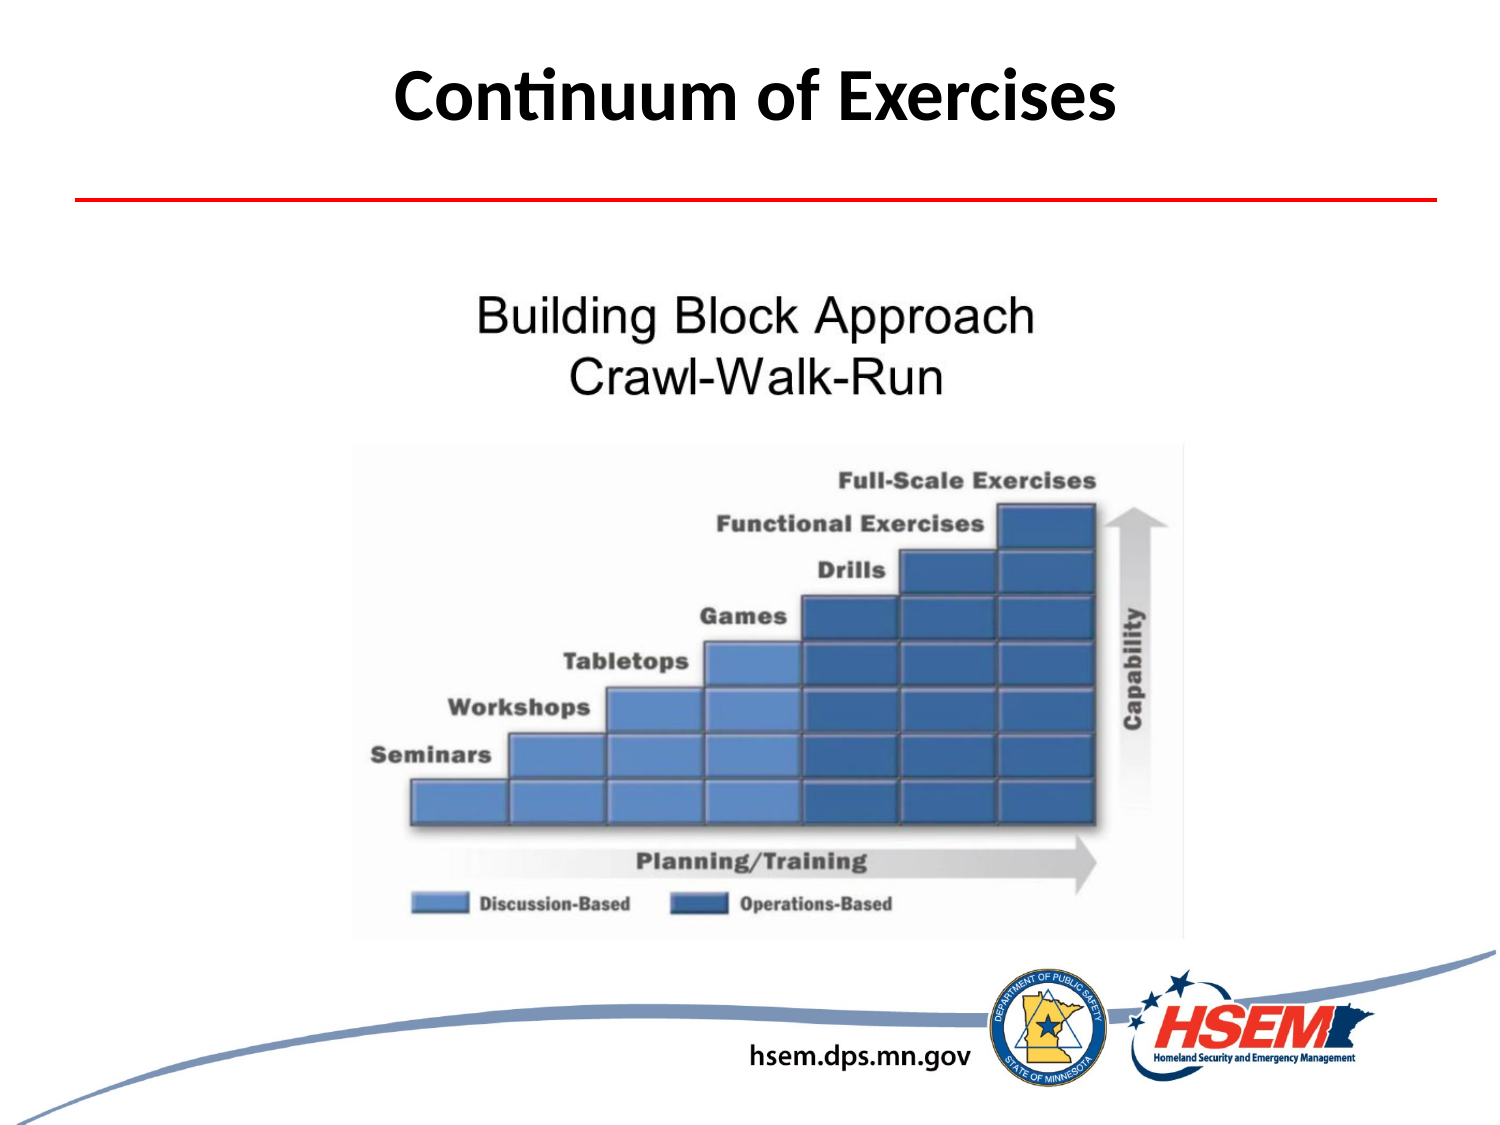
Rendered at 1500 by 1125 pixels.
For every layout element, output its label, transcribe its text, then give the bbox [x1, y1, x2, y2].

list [241, 249, 1272, 939]
list Continuum of Exercises [75, 37, 1438, 175]
picture [0, 934, 1500, 1125]
